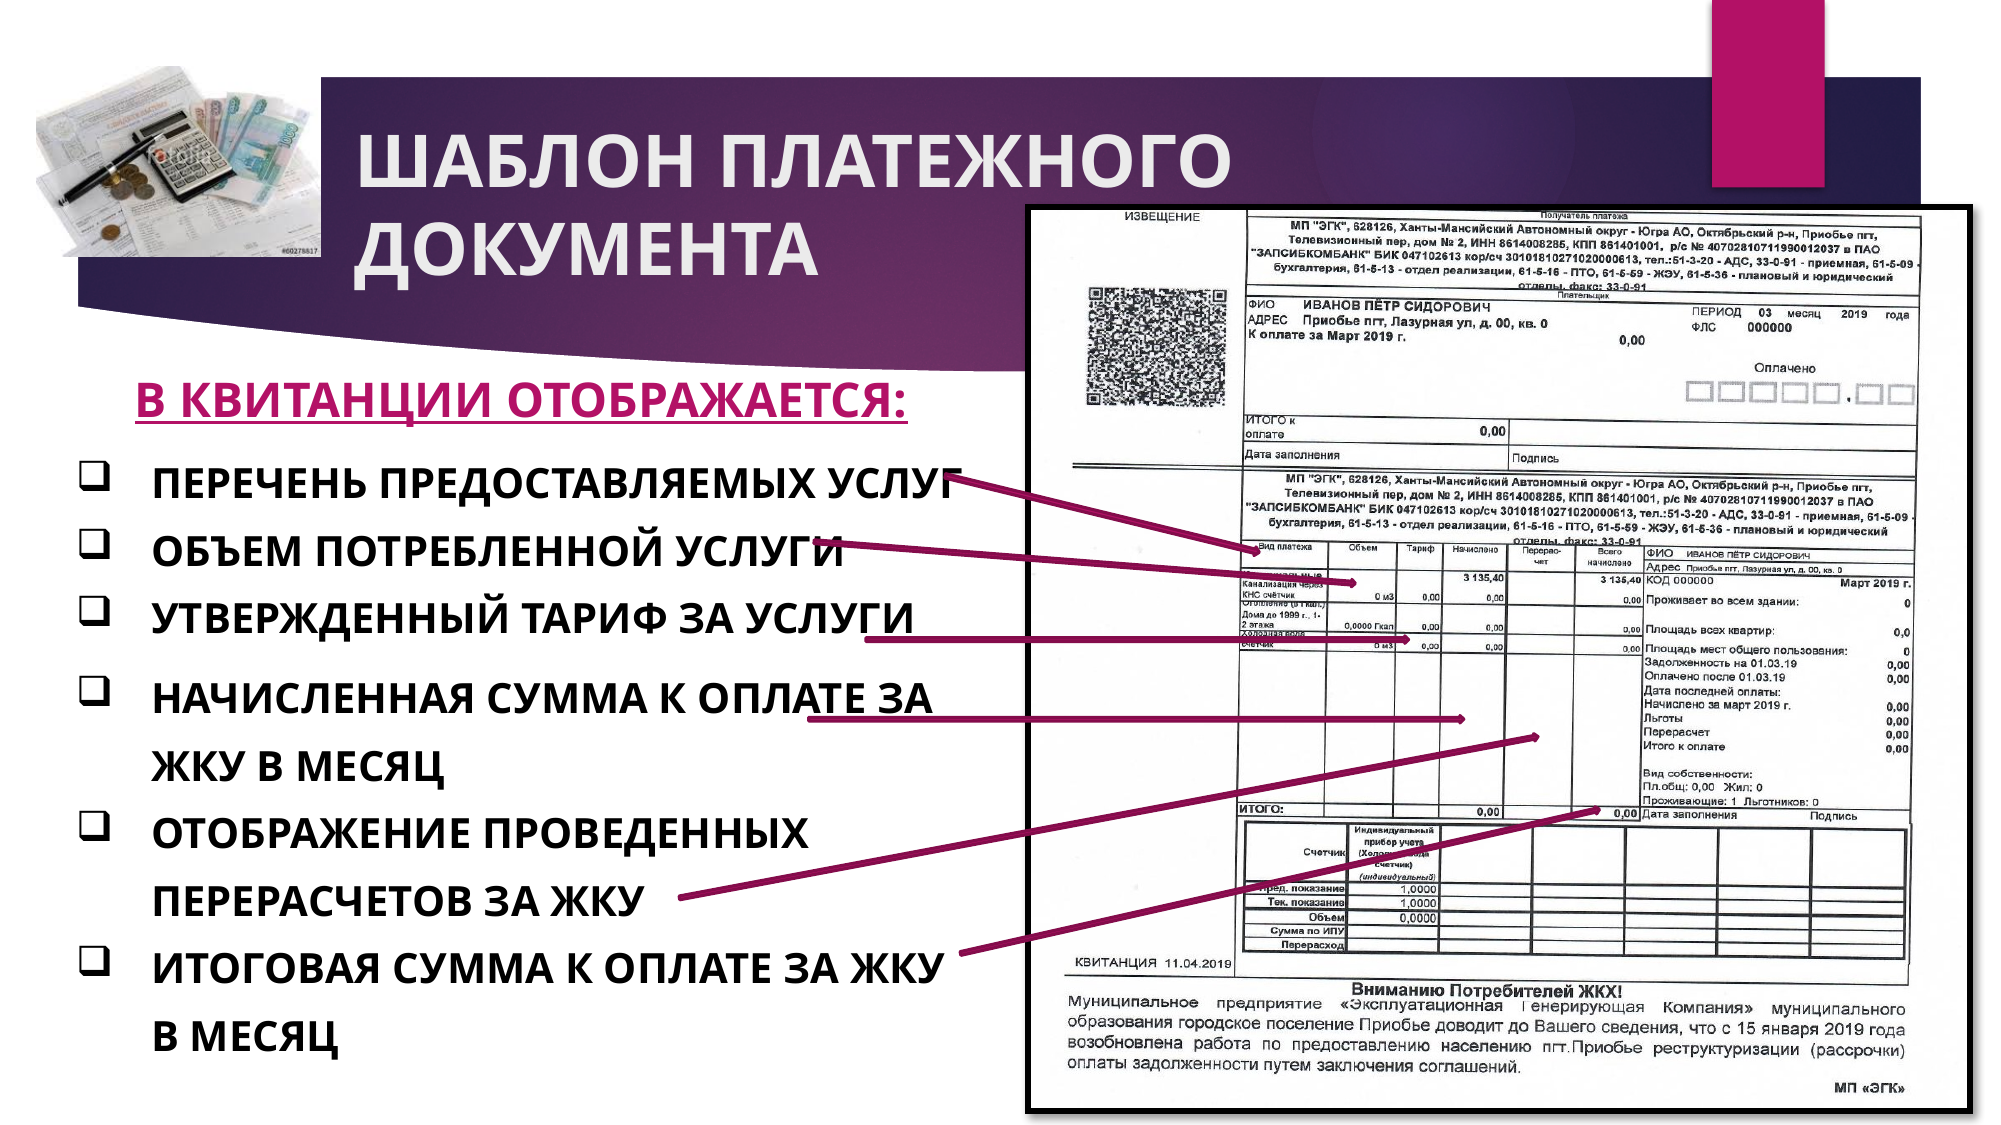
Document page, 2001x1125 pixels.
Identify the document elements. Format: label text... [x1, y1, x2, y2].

text_box [677, 829, 1024, 902]
text_box [807, 715, 1024, 723]
title ШАБЛОН ПЛАТЕЖНОГО ДОКУМЕНТА [339, 99, 1261, 306]
text_box [943, 472, 1024, 499]
text_box В КВИТАНЦИИ ОТОБРАЖАЕТСЯ: ПЕРЕЧЕНЬ ПРЕДОСТАВЛЯЕМЫХ УСЛУГ ОБЪЕМ ПОТРЕБЛЕННОЙ УСЛУГИ УТВЕРЖДЕННЫЙ ТАРИФ ЗА УСЛУГИ НАЧИСЛЕННАЯ СУММА К ОПЛАТЕ ЗА ЖКУ В МЕСЯЦ ОТОБРАЖЕНИЕ ПРОВЕДЕННЫХ ПЕРЕРАСЧЕТОВ ЗА ЖКУ ИТОГОВАЯ СУММА К ОПЛАТЕ ЗА ЖКУ В МЕСЯЦ [60, 378, 982, 1125]
text_box [812, 538, 1024, 562]
text_box [958, 935, 1024, 957]
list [35, 66, 322, 257]
text_box [864, 636, 1024, 644]
picture [1030, 210, 1968, 1109]
